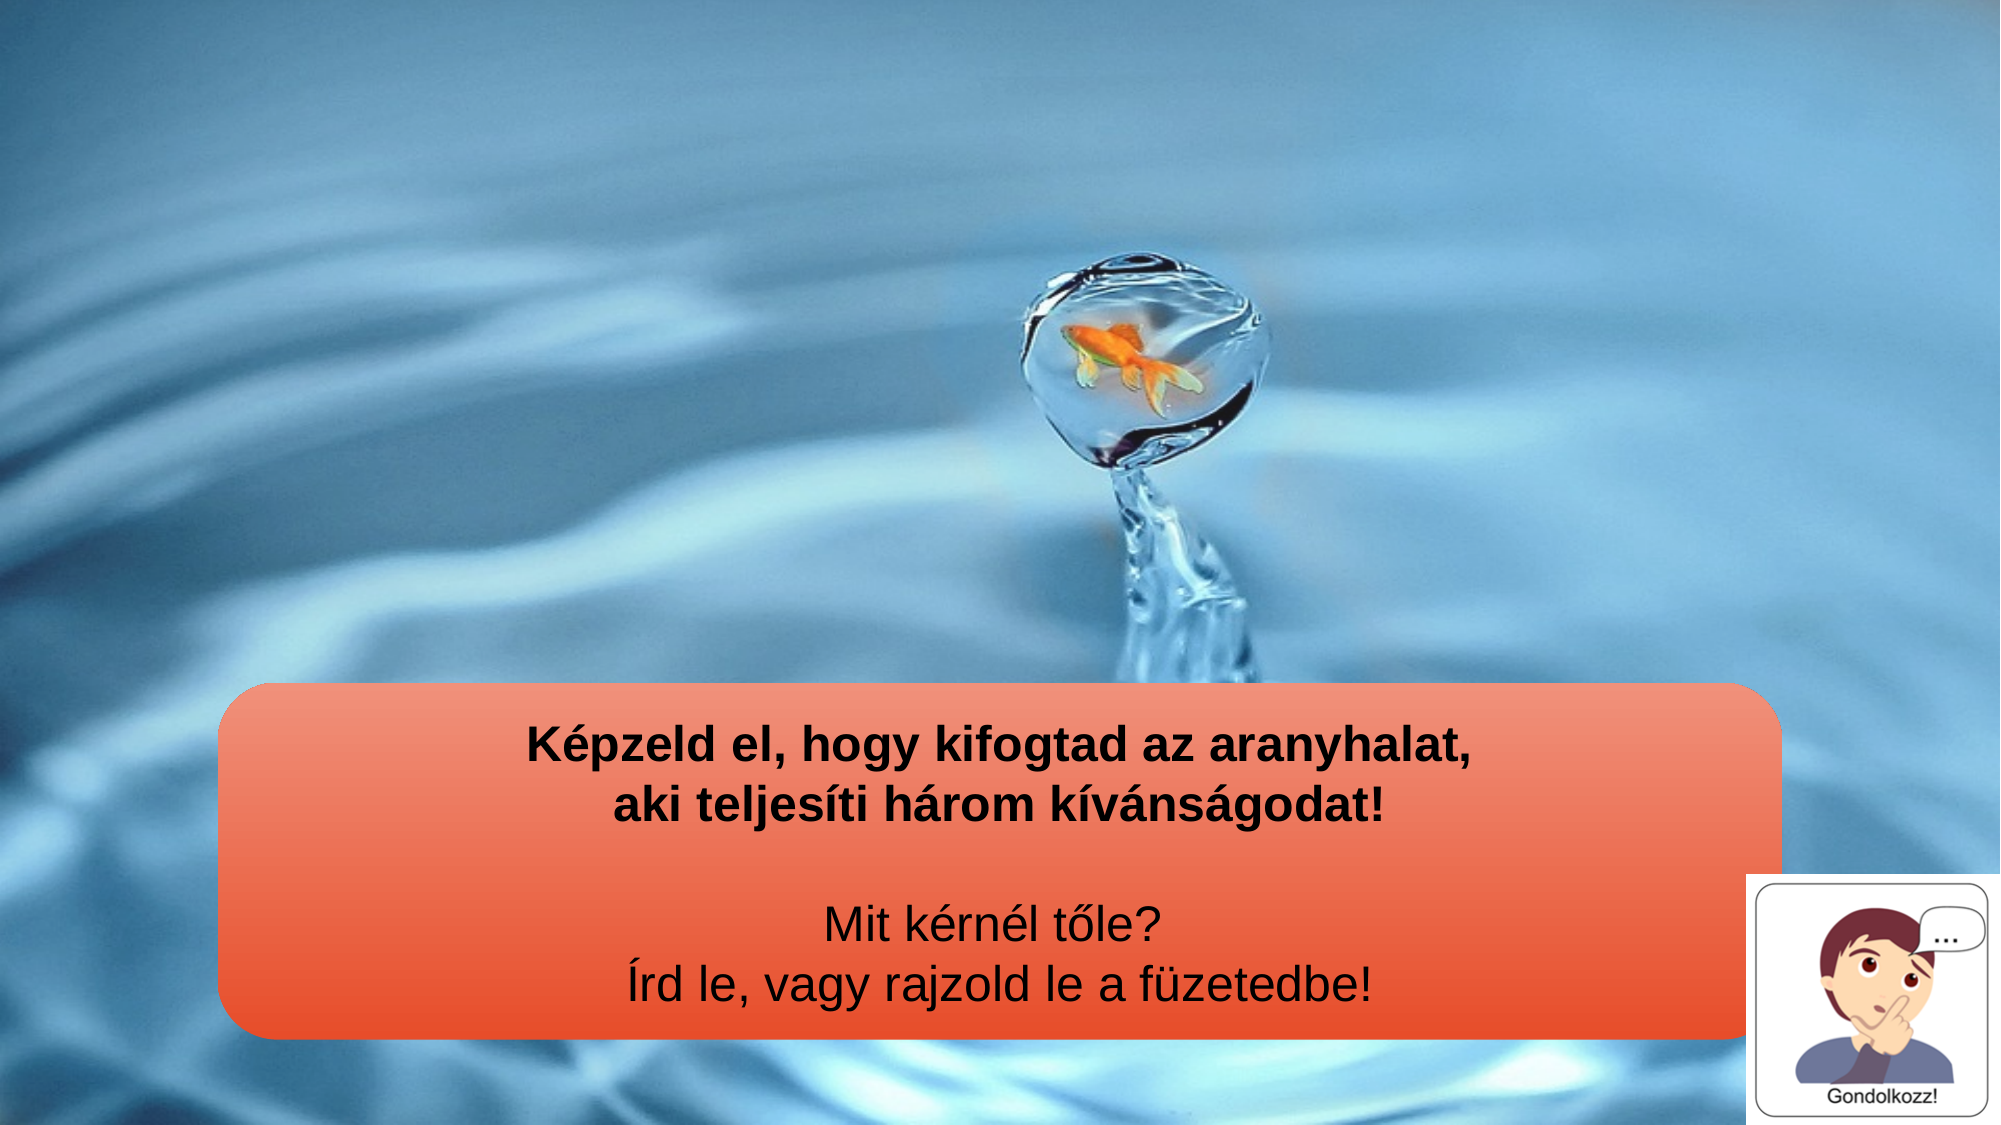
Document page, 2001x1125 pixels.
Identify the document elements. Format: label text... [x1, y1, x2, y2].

text_box Képzeld el, hogy kifogtad az aranyhalat, aki teljesíti három kívánságodat! Mit kérnél tőle? Írd le, vagy rajzold le a füzetedbe! [217, 682, 1783, 1040]
picture [1746, 874, 2000, 1125]
